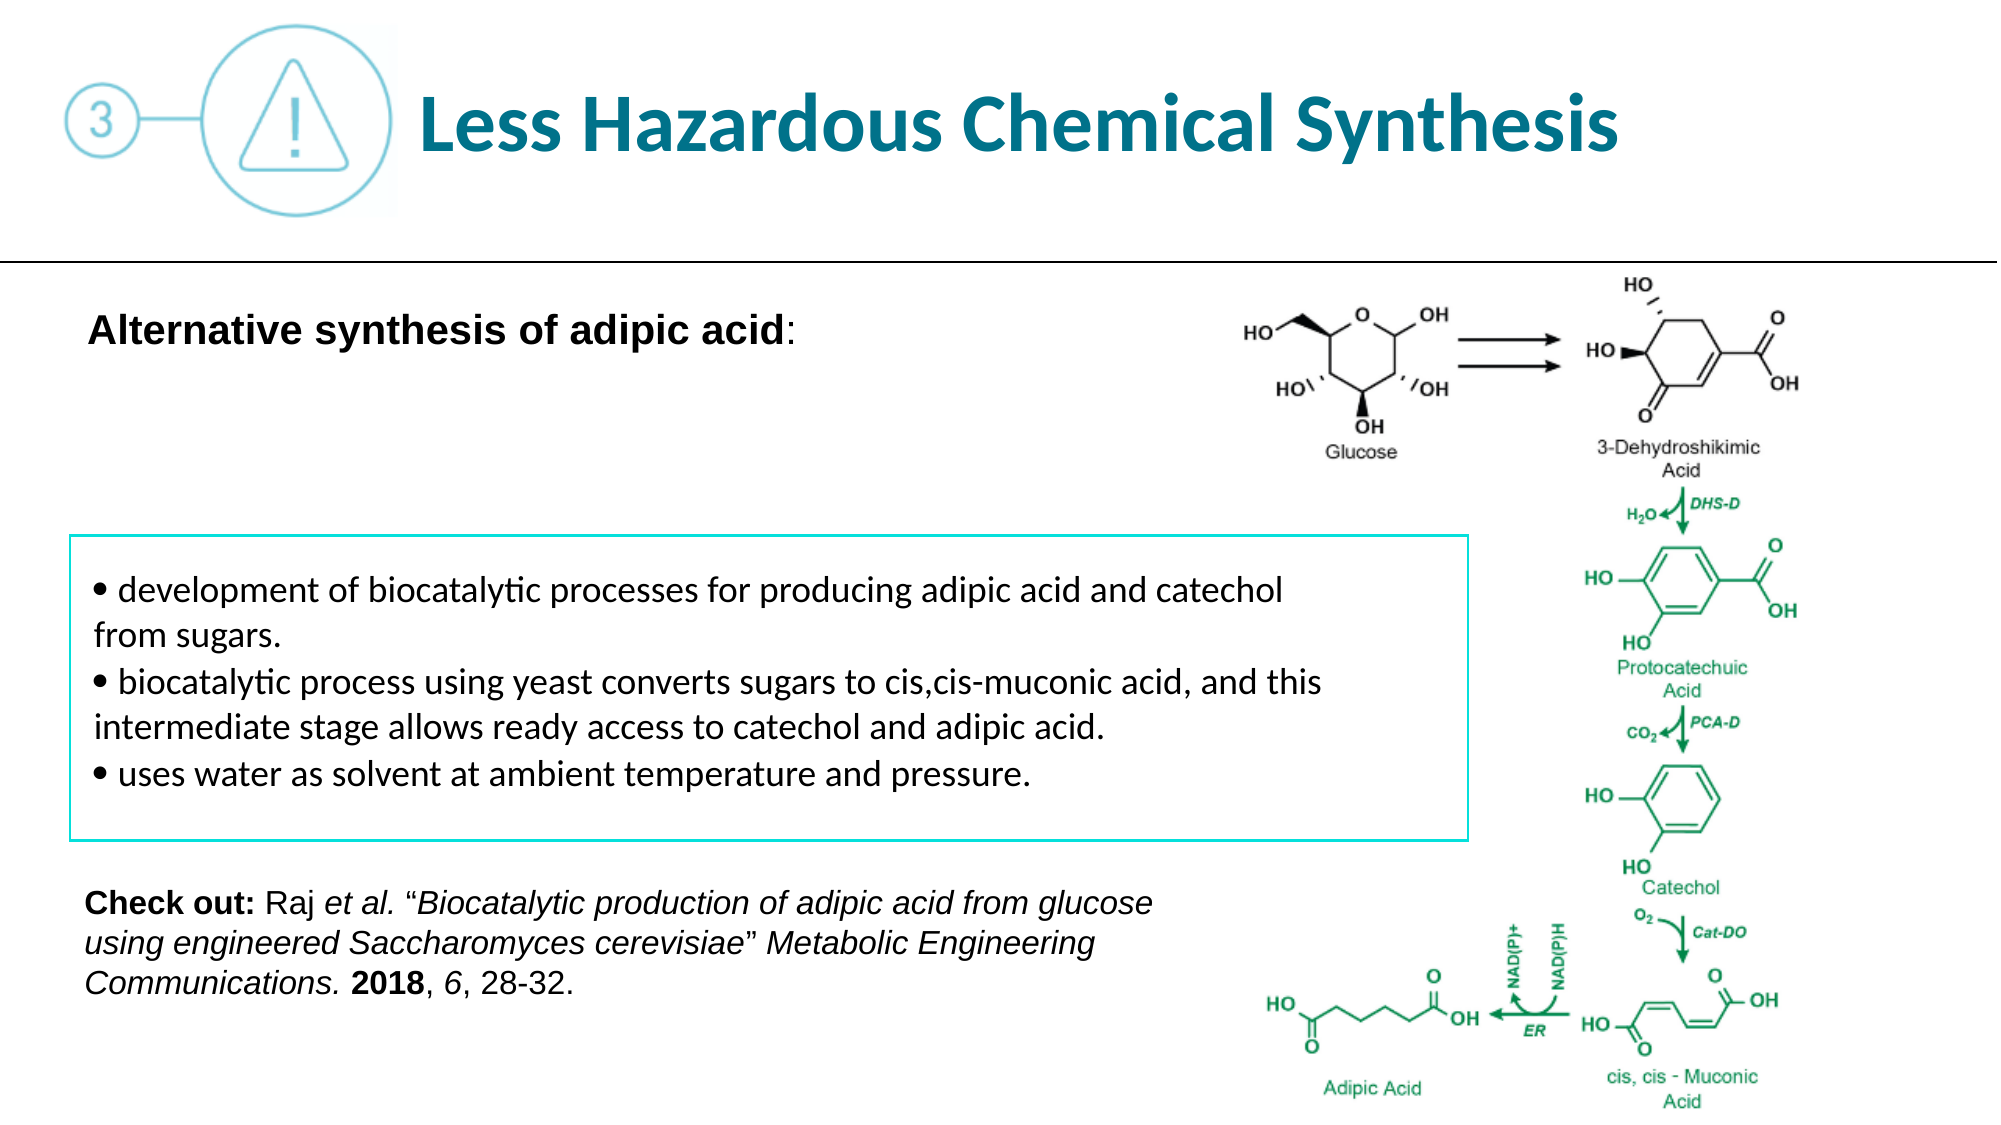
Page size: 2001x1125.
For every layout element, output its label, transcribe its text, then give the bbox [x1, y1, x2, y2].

text_box [69, 534, 1243, 842]
text_box Alternative synthesis of adipic acid: [72, 295, 812, 361]
text_box  development of biocatalytic processes for producing adipic acid and catechol from sugars.  biocatalytic process using yeast converts sugars to cis,cis-muconic acid, and this intermediate stage allows ready access to catechol and adipic acid.  uses water as solvent at ambient temperature and pressure. [79, 557, 1243, 802]
picture [45, 2, 398, 235]
text_box Check out: Raj et al. “Biocatalytic production of adipic acid from glucose using engineered Saccharomyces cerevisiae” Metabolic Engineering Communications. 2018, 6, 28-32. [69, 874, 1234, 1009]
picture [1243, 276, 1800, 1110]
text_box Less Hazardous Chemical Synthesis [404, 60, 1636, 176]
